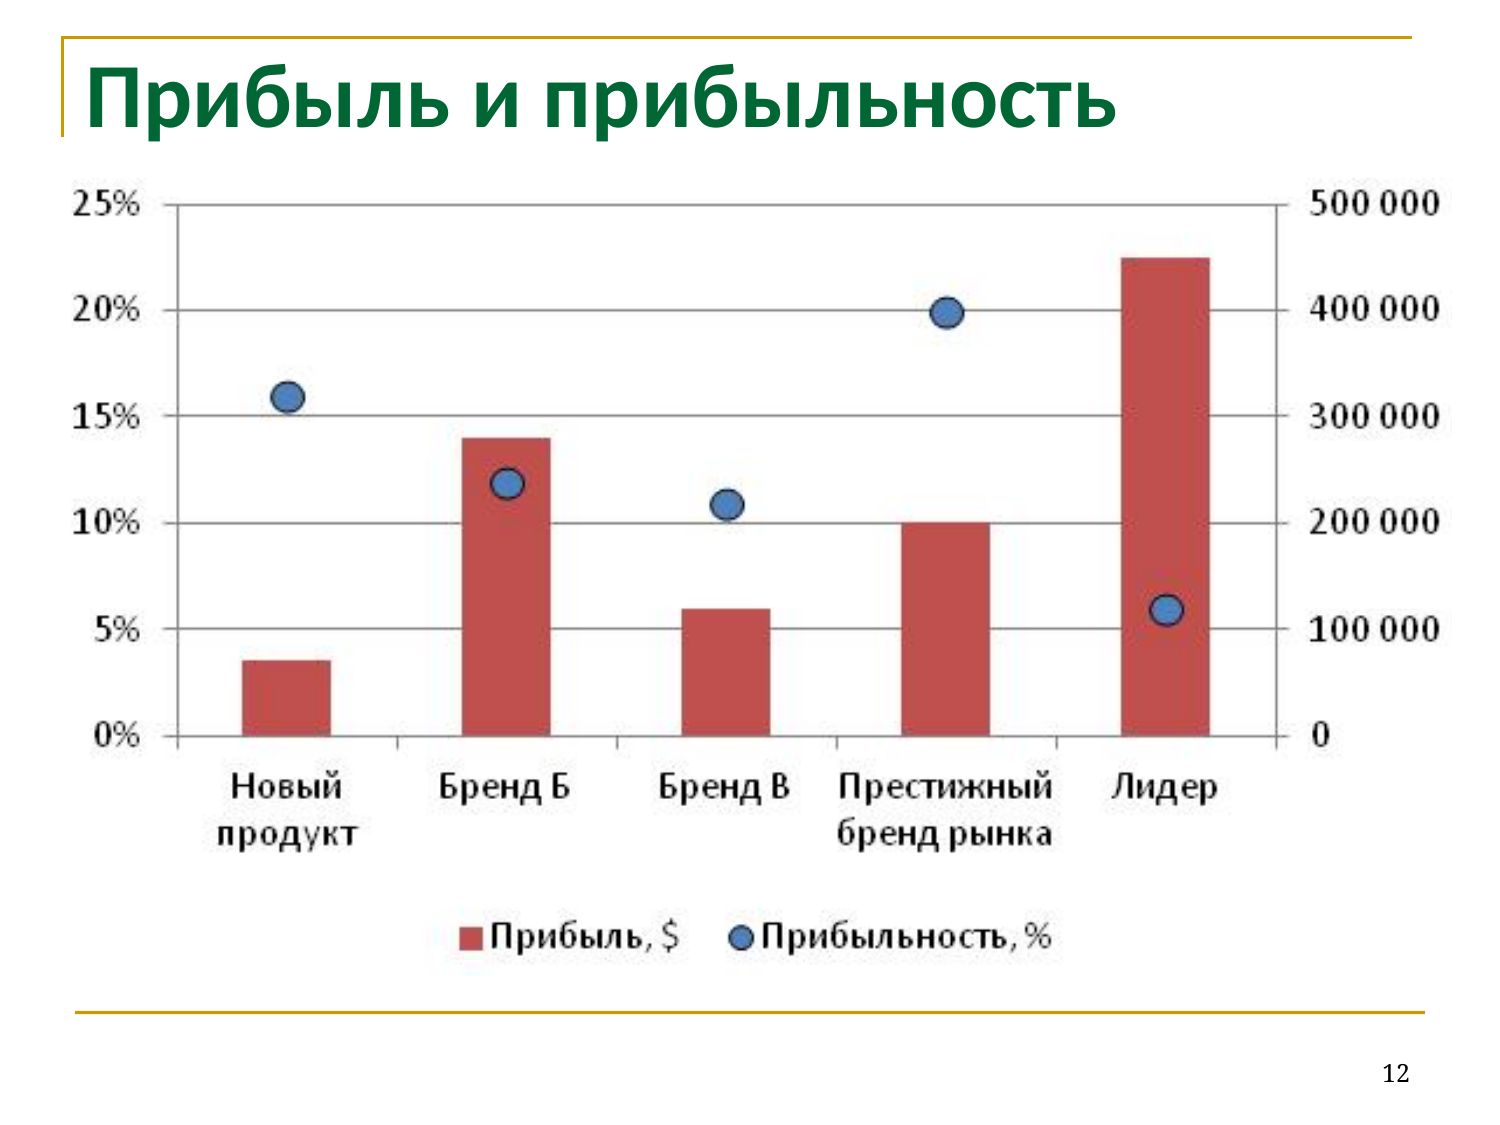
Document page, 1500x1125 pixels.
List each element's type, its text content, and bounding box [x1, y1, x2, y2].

picture [52, 160, 1453, 977]
title Прибыль и прибыльность [70, 45, 1426, 159]
slide_number 12 [1074, 1023, 1426, 1100]
